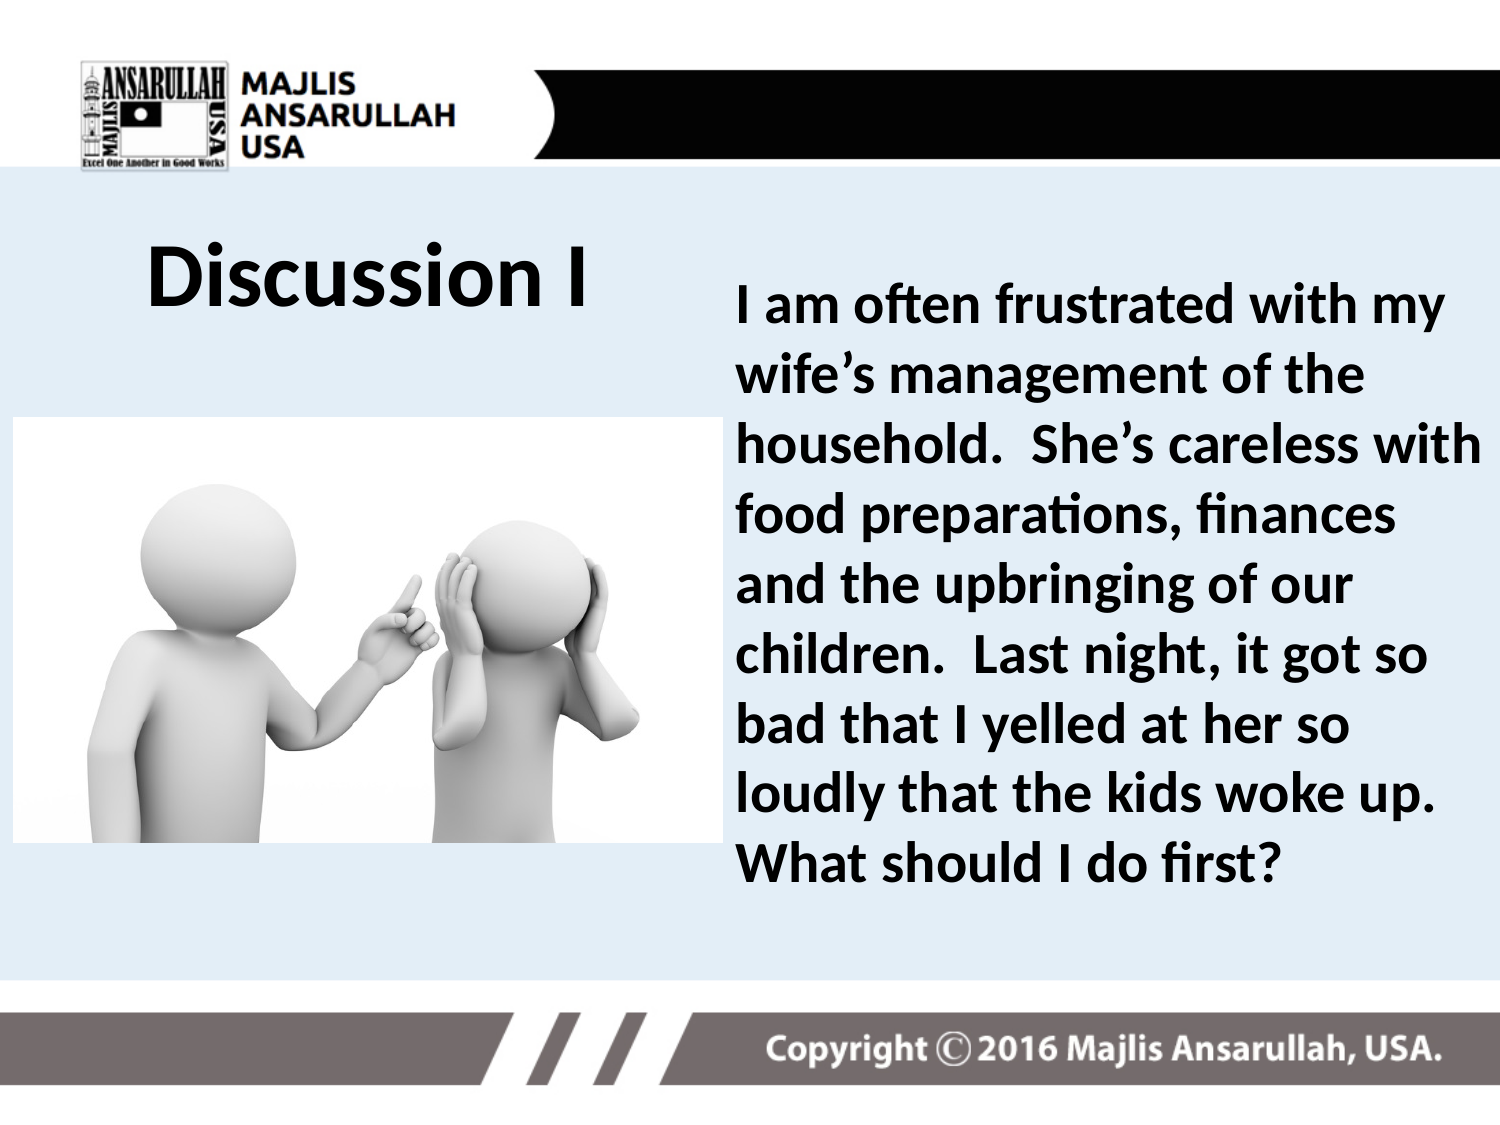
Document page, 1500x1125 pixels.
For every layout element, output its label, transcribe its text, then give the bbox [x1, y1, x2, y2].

picture [0, 0, 1500, 166]
text_box I am often frustrated with my wife’s management of the household. She’s careless with food preparations, finances and the upbringing of our children. Last night, it got so bad that I yelled at her so loudly that the kids woke up. What should I do first? [721, 257, 1500, 902]
picture [0, 981, 1500, 1125]
text_box [0, 166, 1500, 981]
text_box Discussion I [131, 207, 605, 333]
picture [13, 417, 723, 843]
